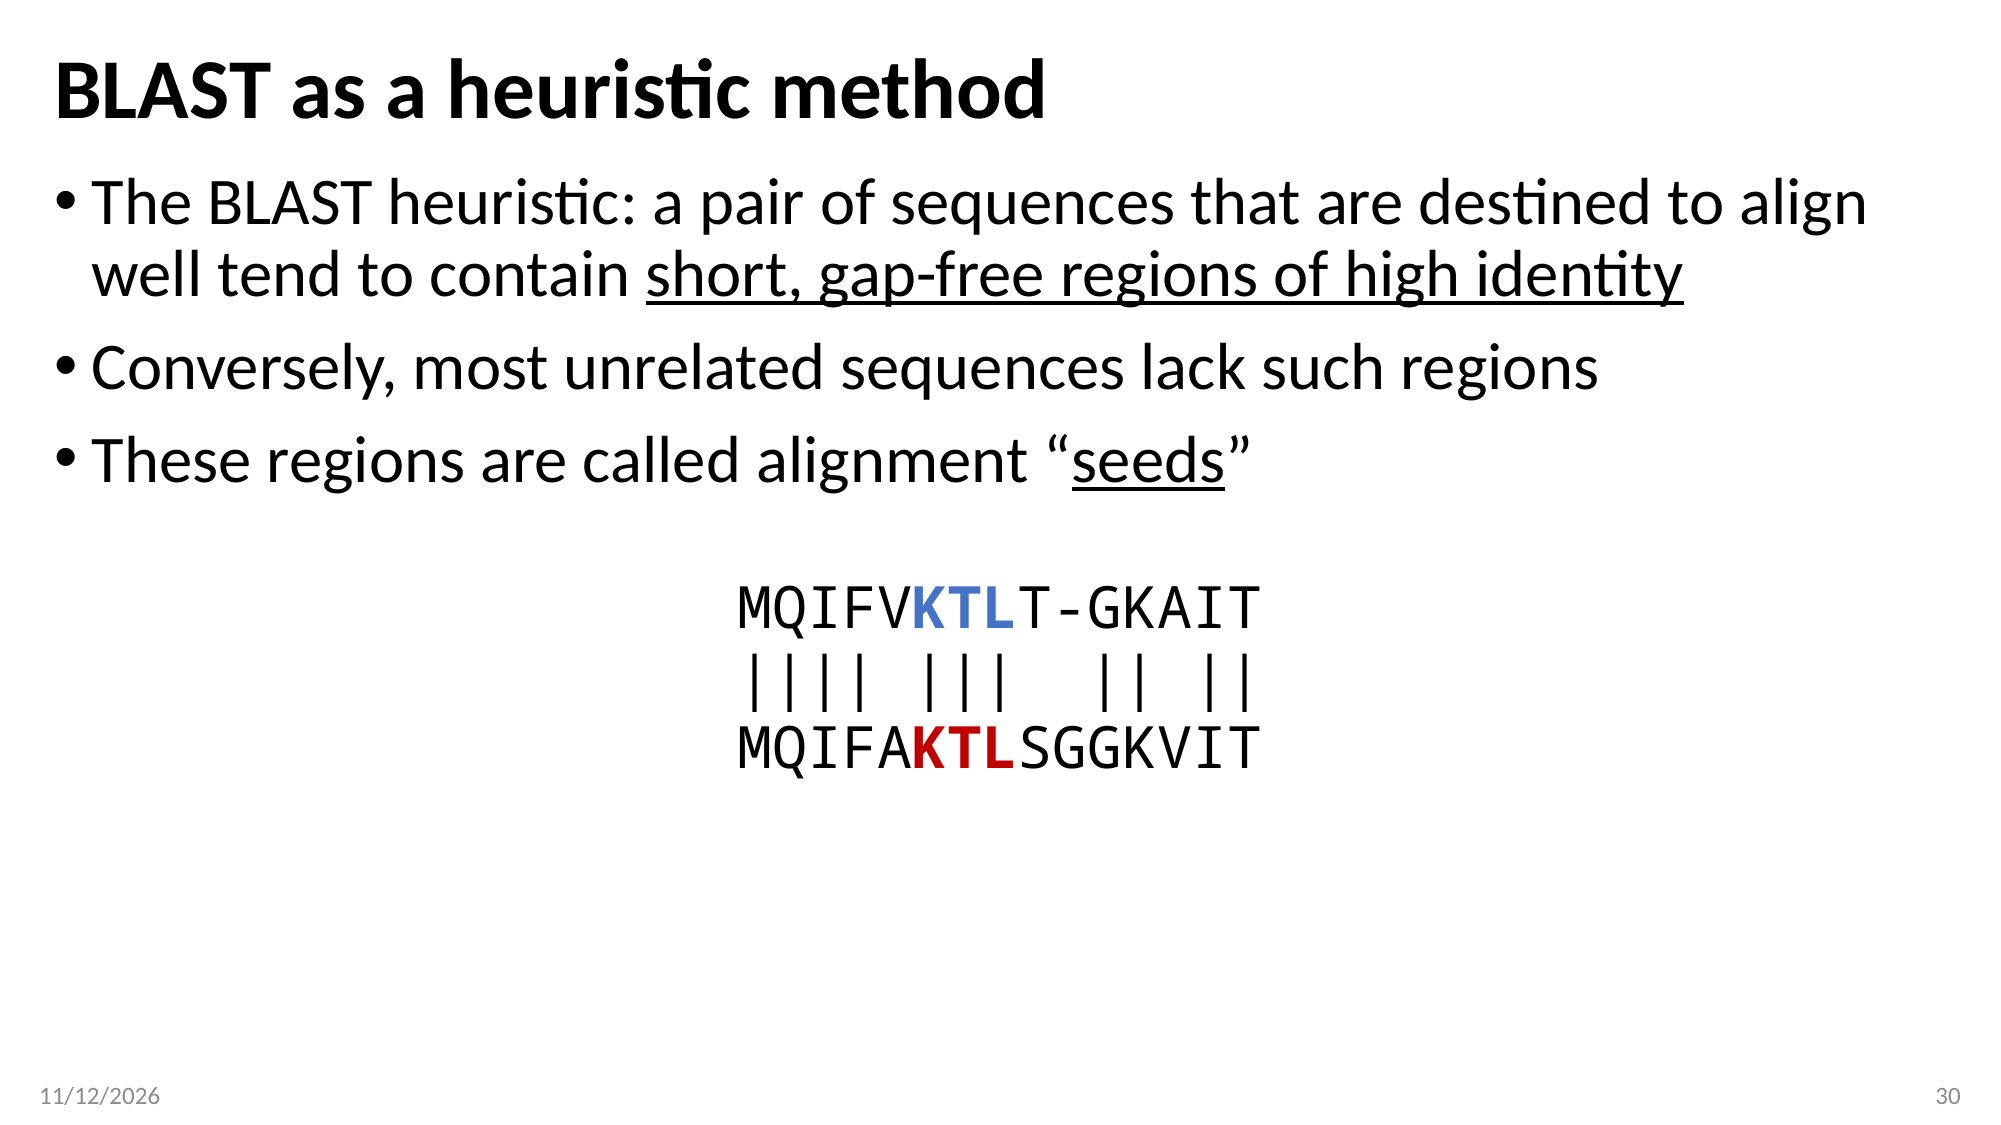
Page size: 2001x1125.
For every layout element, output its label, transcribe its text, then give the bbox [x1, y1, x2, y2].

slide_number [39, 1064, 490, 1125]
slide_number 30 [1510, 1064, 1961, 1125]
list The BLAST heuristic: a pair of sequences that are destined to align well tend to contain short, gap-free regions of high identity Conversely, most unrelated sequences lack such regions These regions are called alignment “seeds” [39, 159, 1961, 398]
text_box MQIFVKTLT-GKAIT |||| ||| || || MQIFAKTLSGGKVIT [617, 562, 1383, 788]
title BLAST as a heuristic method [39, 37, 1961, 145]
